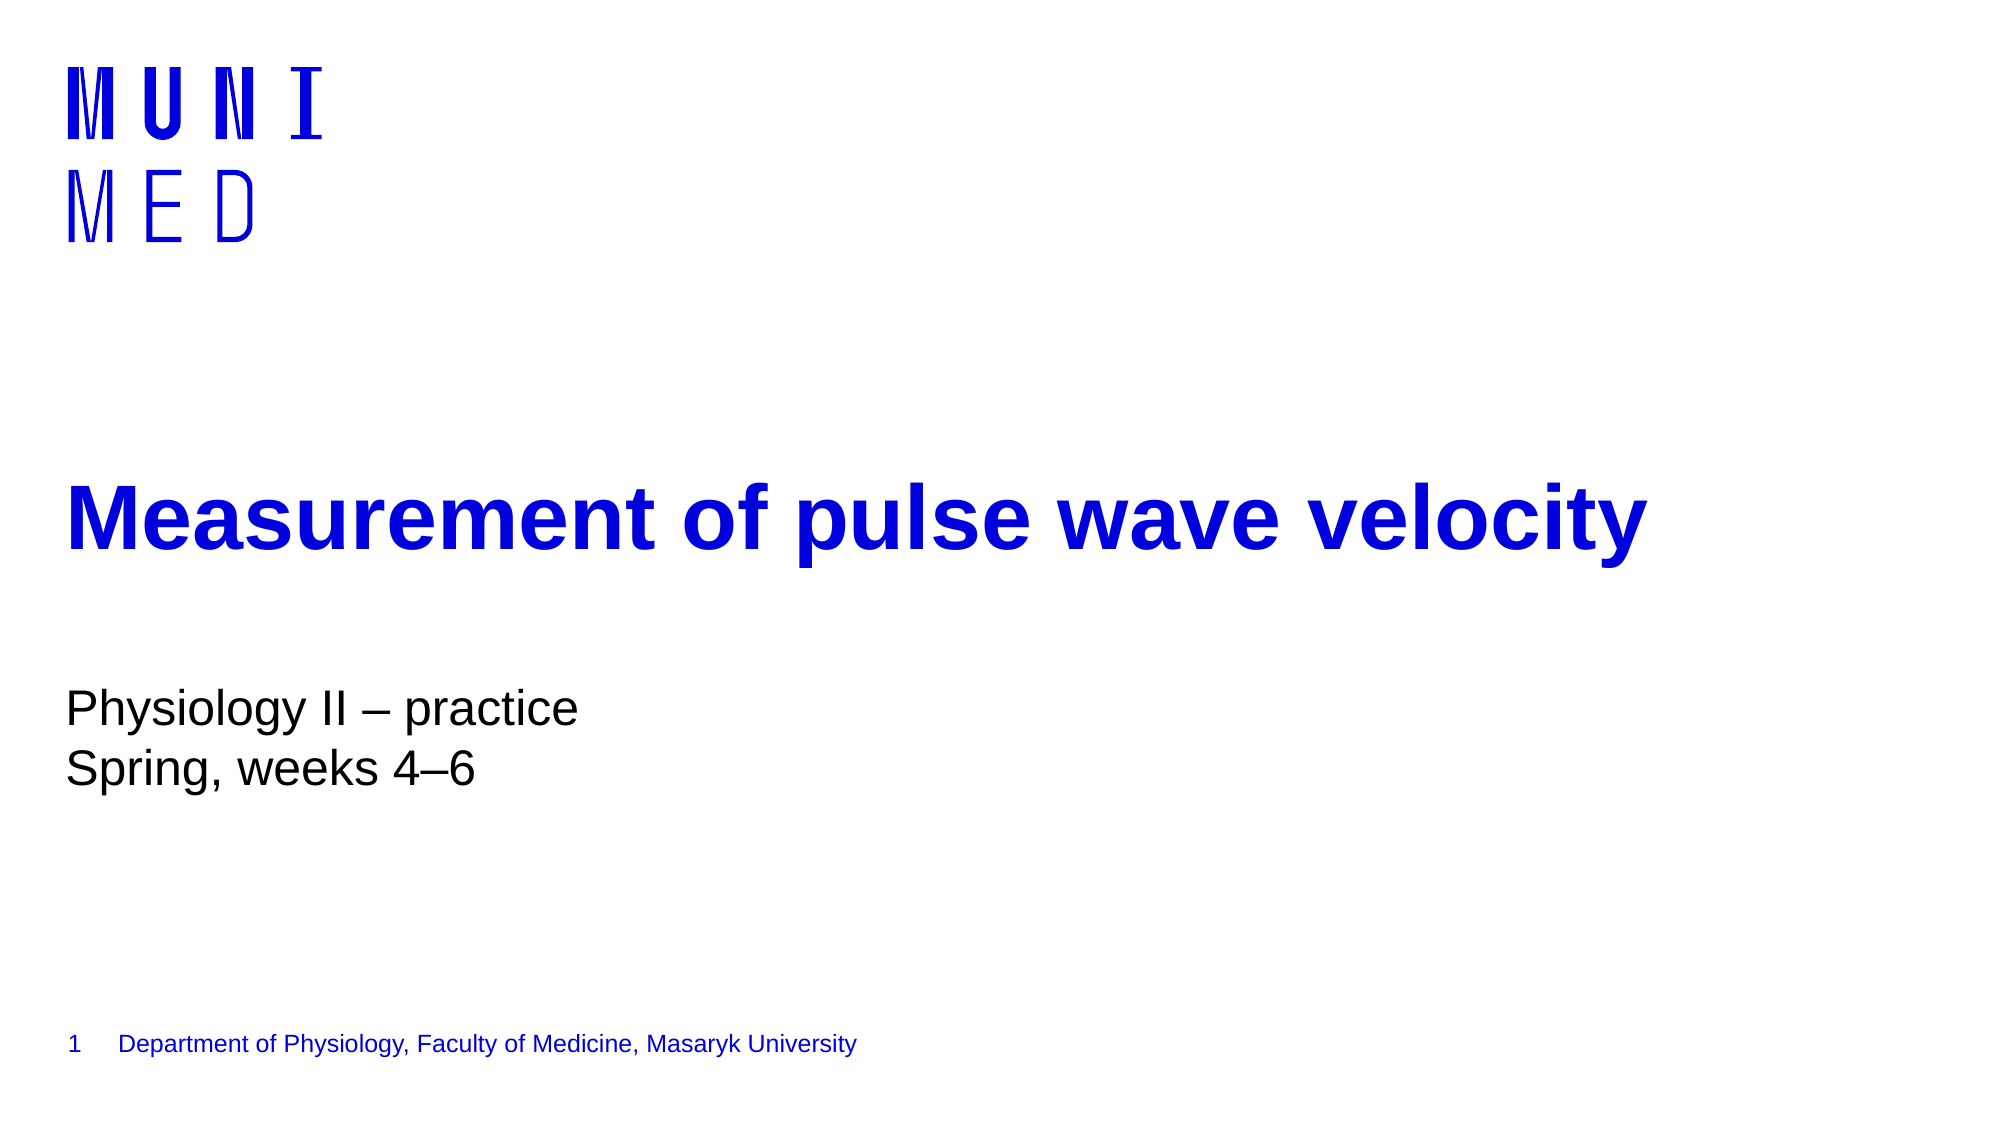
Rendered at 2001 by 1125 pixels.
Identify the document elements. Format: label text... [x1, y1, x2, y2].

title Measurement of pulse wave velocity [65, 475, 1930, 668]
subtitle Physiology II – practice Spring, weeks 4–6 [65, 675, 1930, 790]
footer Department of Physiology, Faculty of Medicine, Masaryk University [118, 1021, 1418, 1063]
slide_number 1 [67, 1021, 110, 1063]
